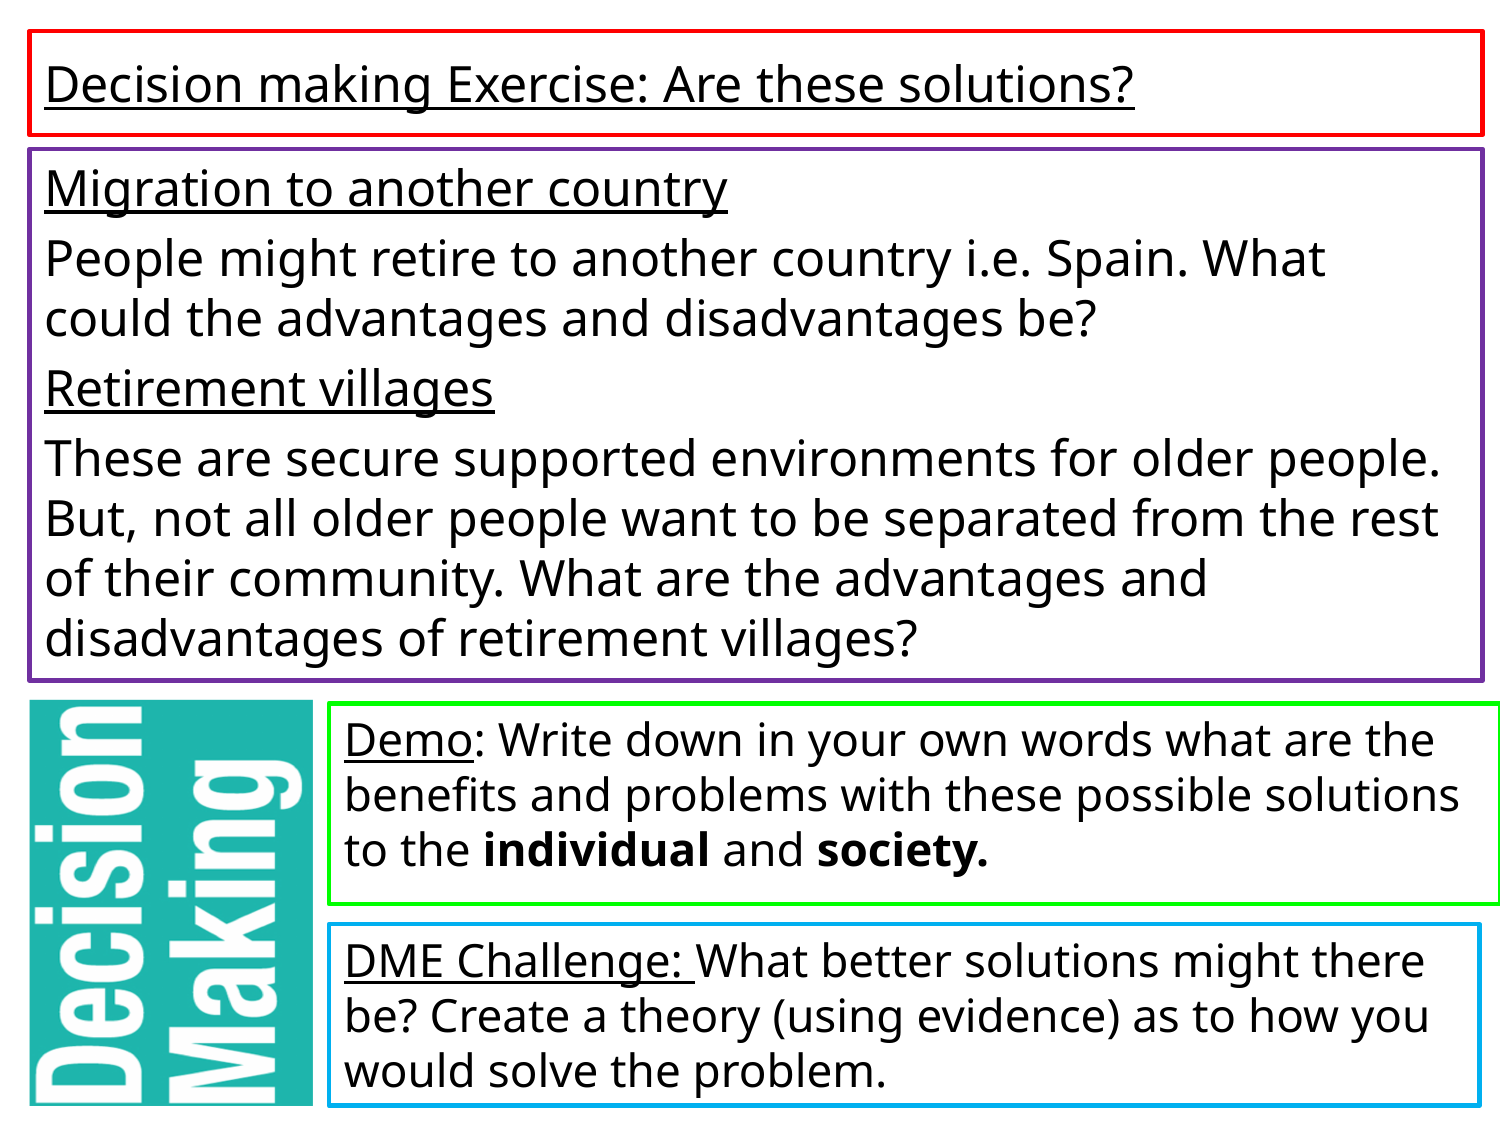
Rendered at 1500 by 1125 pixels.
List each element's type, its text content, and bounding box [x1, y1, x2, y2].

picture [332, 927, 375, 1045]
picture [0, 700, 375, 1106]
list Migration to another country People might retire to another country i.e. Spain. What could the advantages and disadvantages be? Retirement villages These are secure supported environments for older people. But, not all older people want to be separated from the rest of their community. What are the advantages and disadvantages of retirement villages? [29, 149, 1483, 681]
text_box Demo: Write down in your own words what are the benefits and problems with these possible solutions to the individual and society. [328, 703, 1500, 904]
text_box DME Challenge: What better solutions might there be? Create a theory (using evidence) as to how you would solve the problem. [329, 924, 1480, 1106]
title Decision making Exercise: Are these solutions? [29, 30, 1483, 135]
